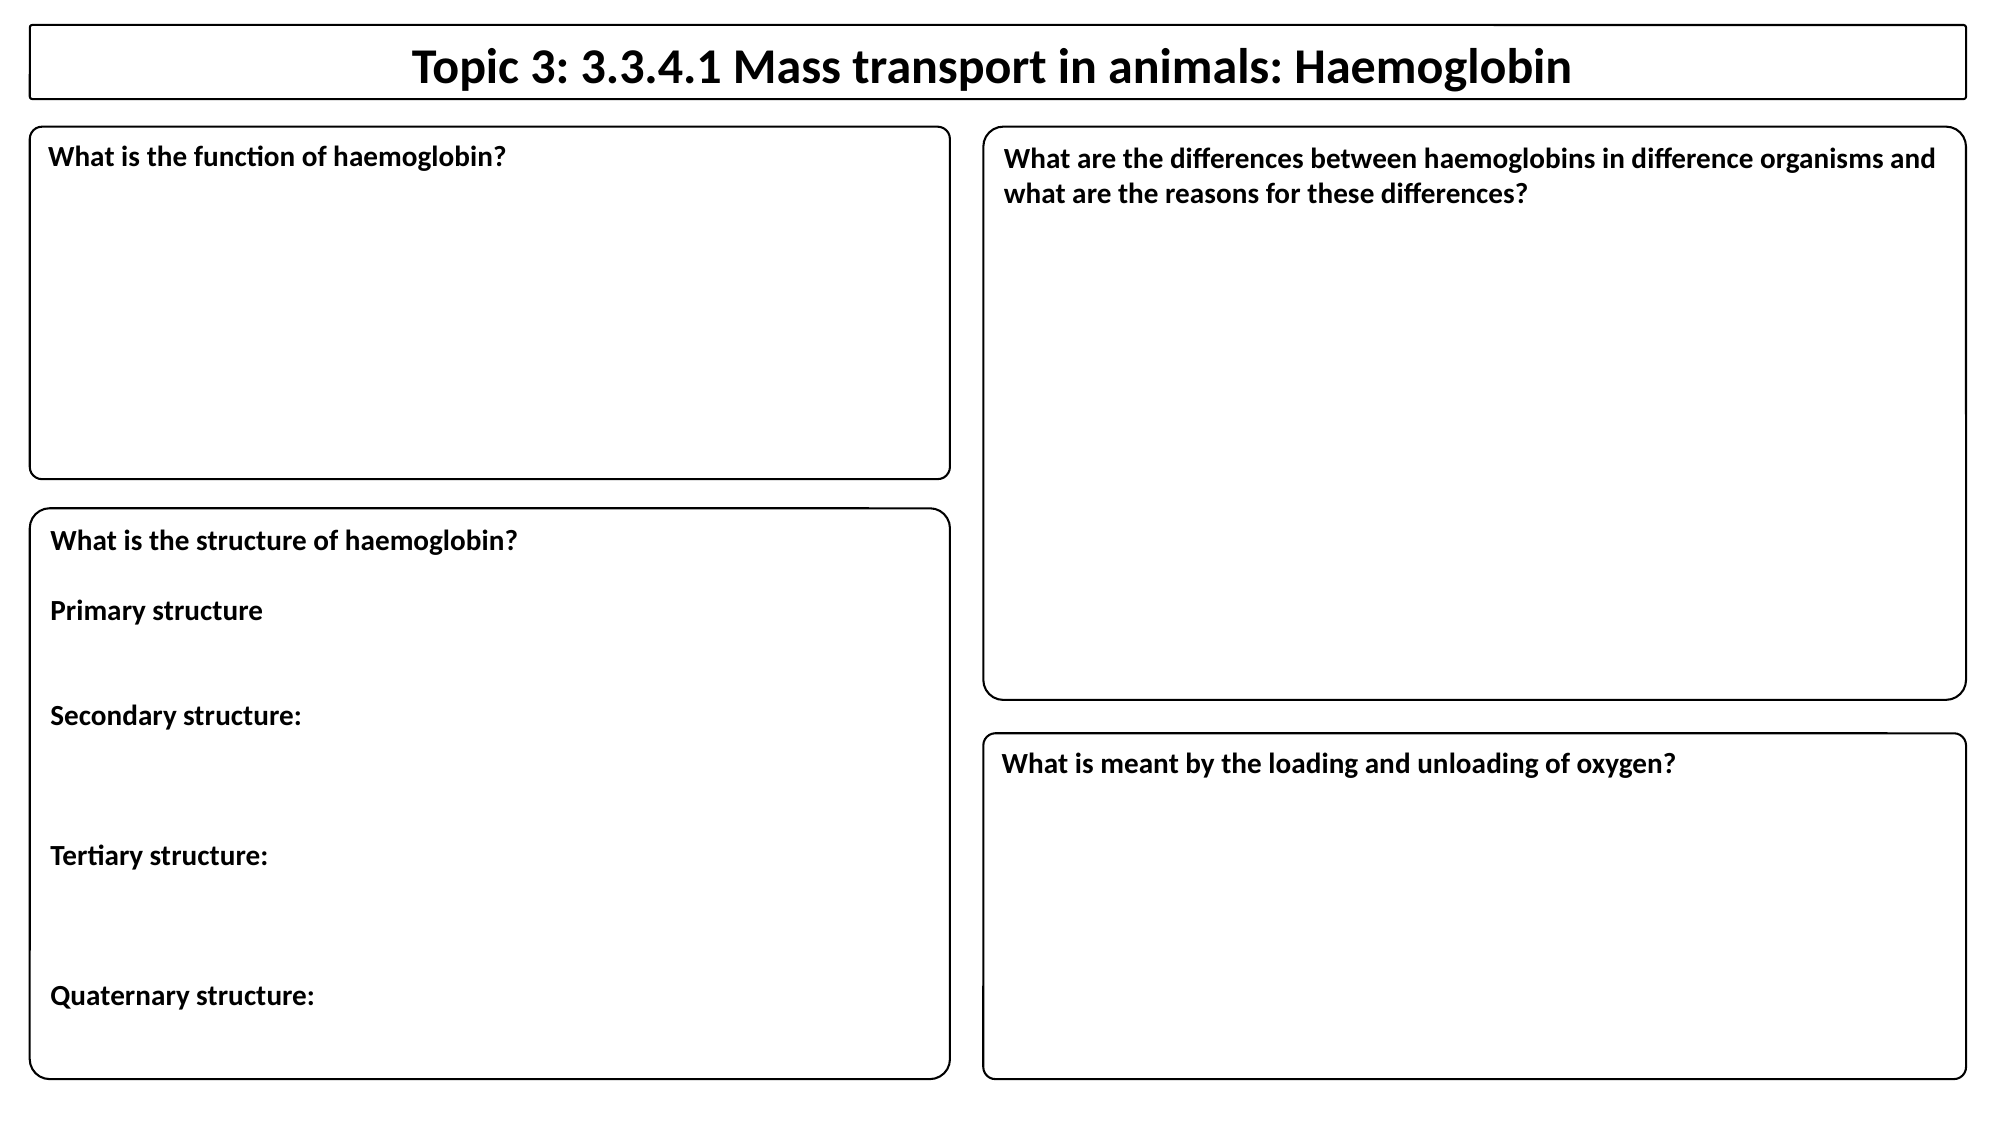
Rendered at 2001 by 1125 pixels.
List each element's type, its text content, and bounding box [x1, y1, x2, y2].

text_box What is the function of haemoglobin? [28, 125, 951, 481]
text_box What are the differences between haemoglobins in difference organisms and what are the reasons for these differences? [982, 125, 1968, 701]
text_box What is meant by the loading and unloading of oxygen? [982, 732, 1968, 1081]
text_box What is the structure of haemoglobin? Primary structure Secondary structure: Tertiary structure: Quaternary structure: [28, 507, 951, 1081]
text_box Topic 3: 3.3.4.1 Mass transport in animals: Haemoglobin [28, 23, 1968, 101]
